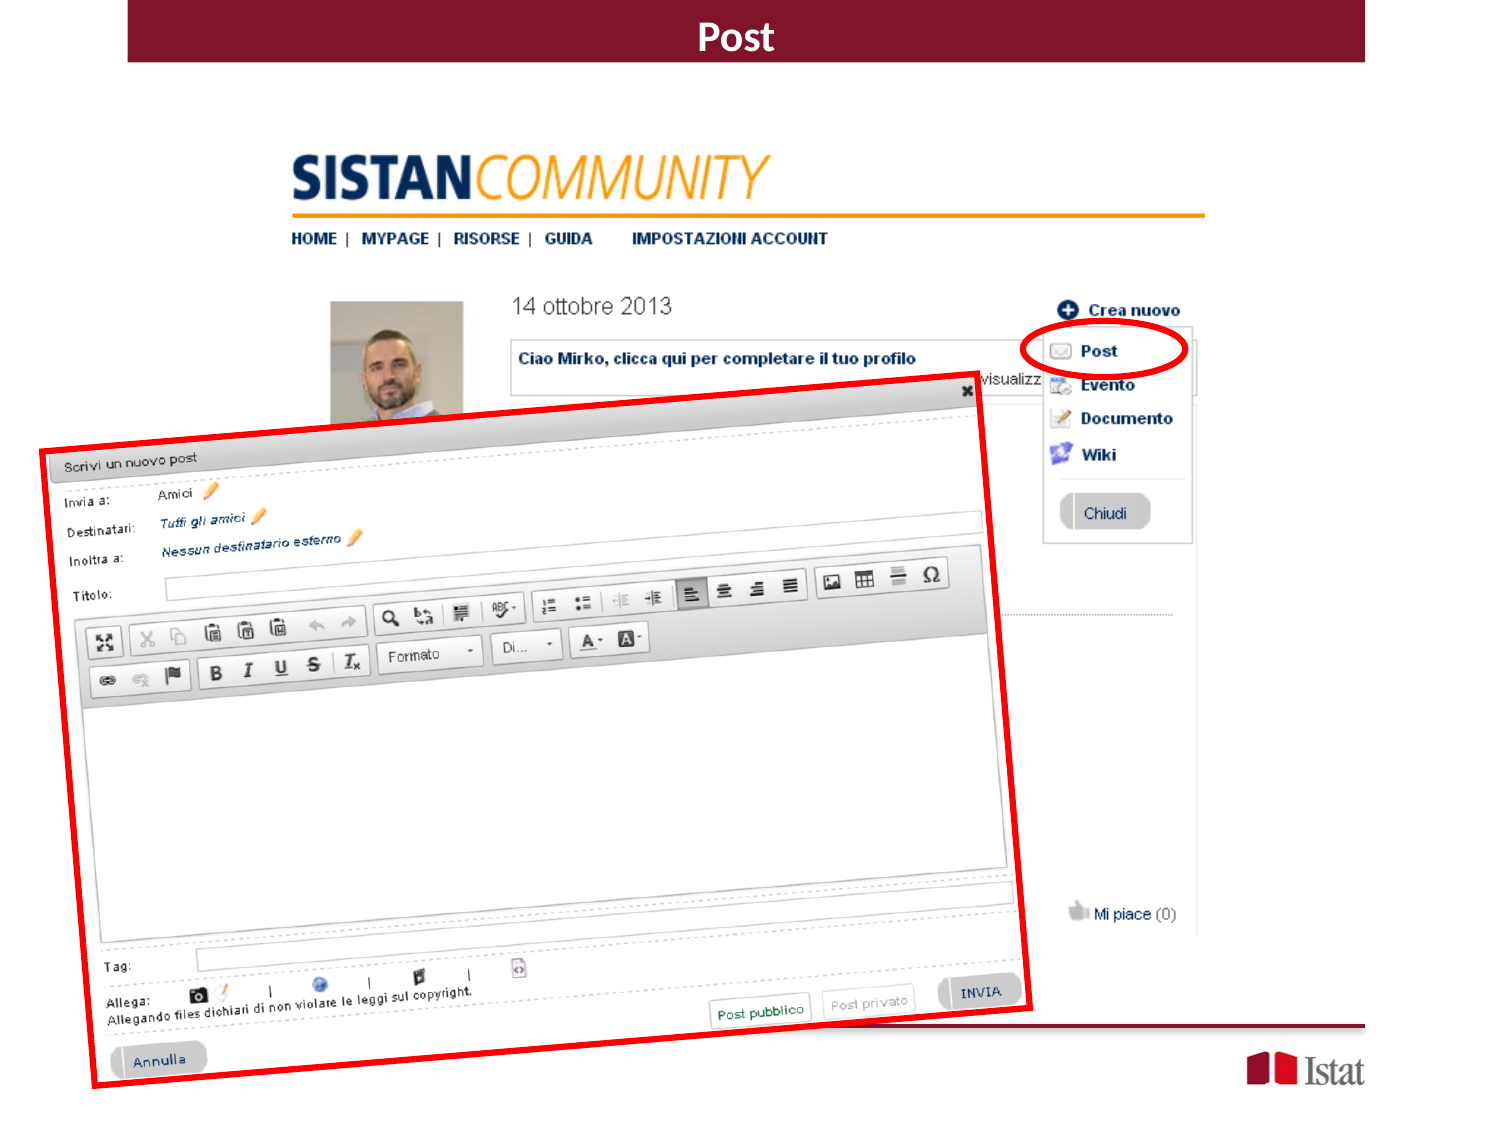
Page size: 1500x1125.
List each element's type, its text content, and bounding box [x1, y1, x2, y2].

text_box Post [682, 0, 791, 68]
picture [47, 128, 1205, 1082]
picture [1239, 1041, 1373, 1096]
